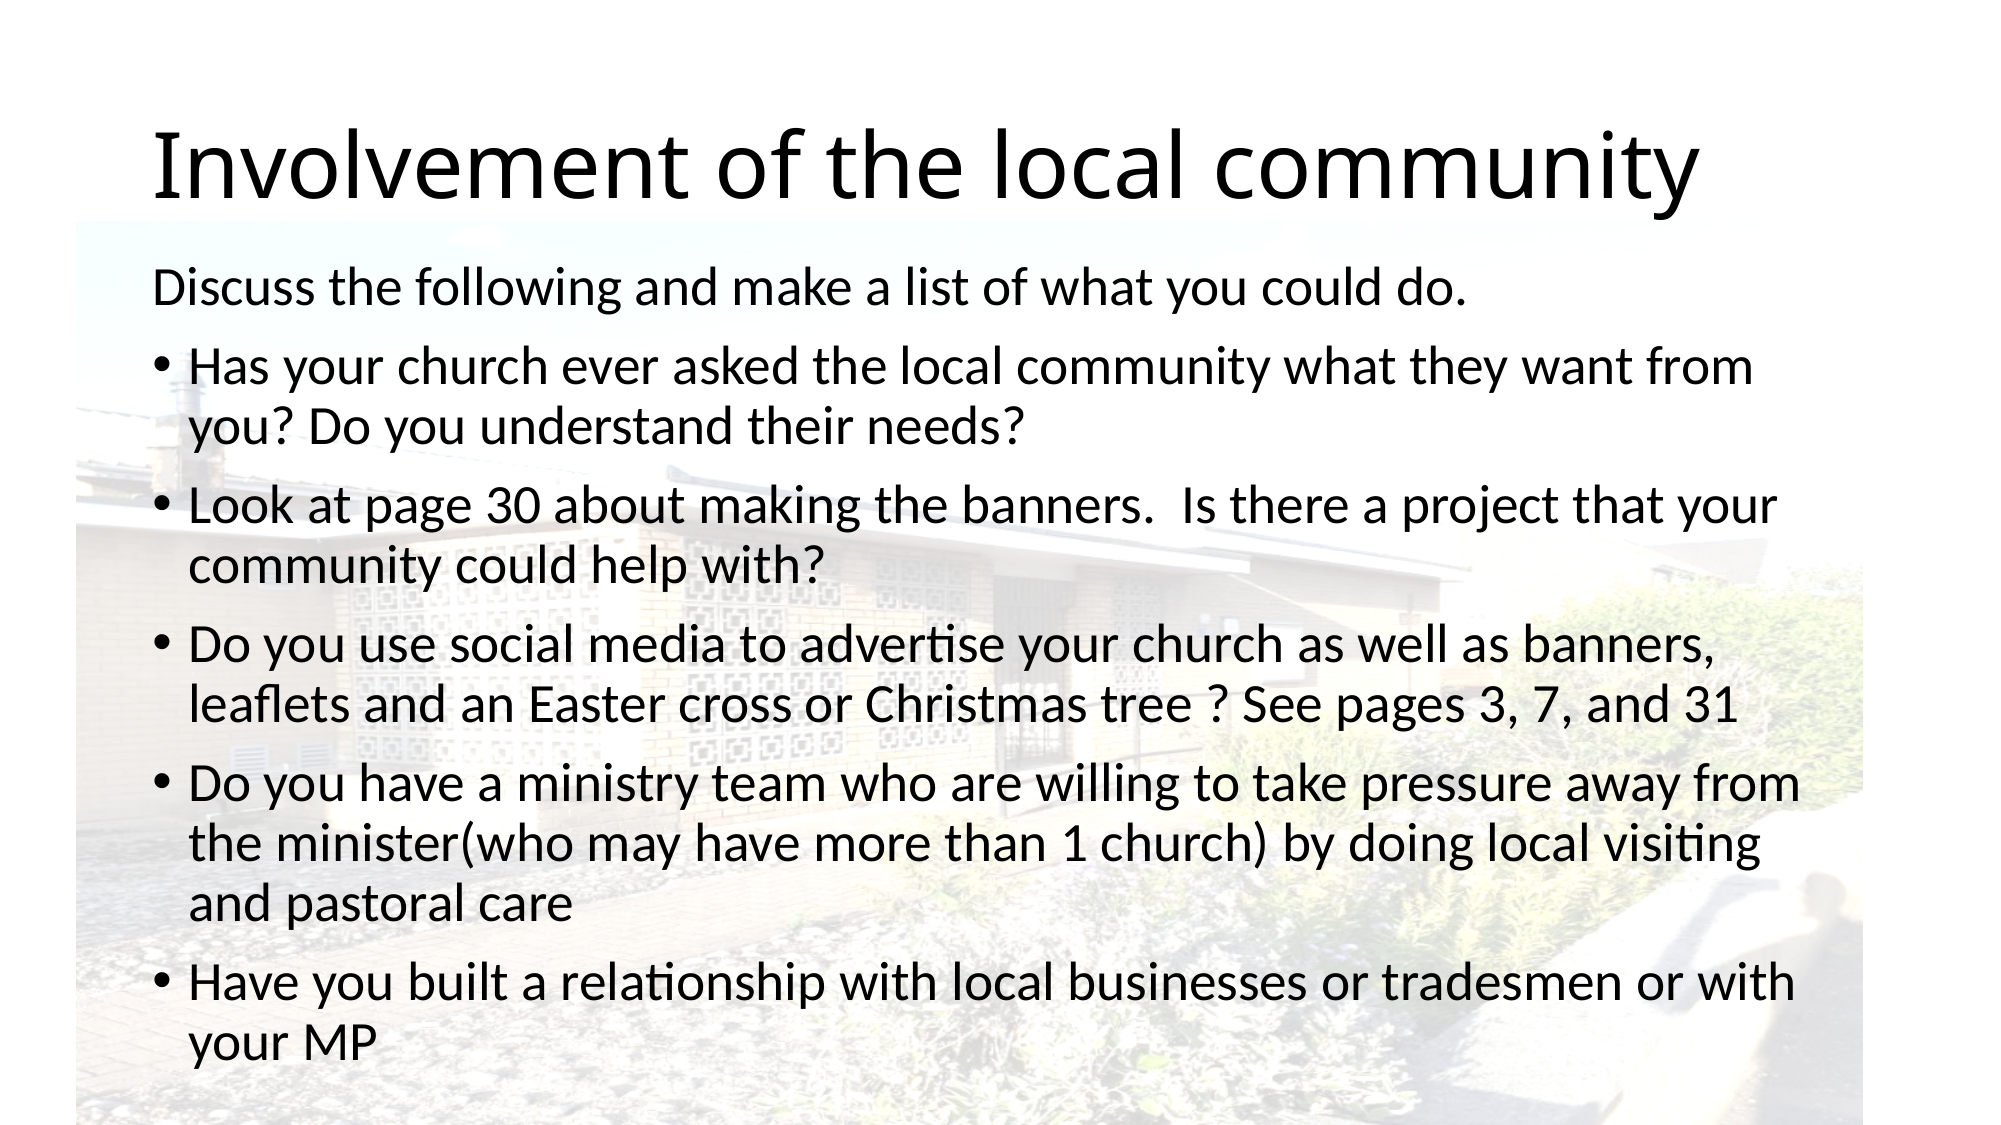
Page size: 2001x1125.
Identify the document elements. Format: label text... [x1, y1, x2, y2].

picture [76, 221, 1863, 1125]
title Involvement of the local community [137, 59, 1863, 221]
